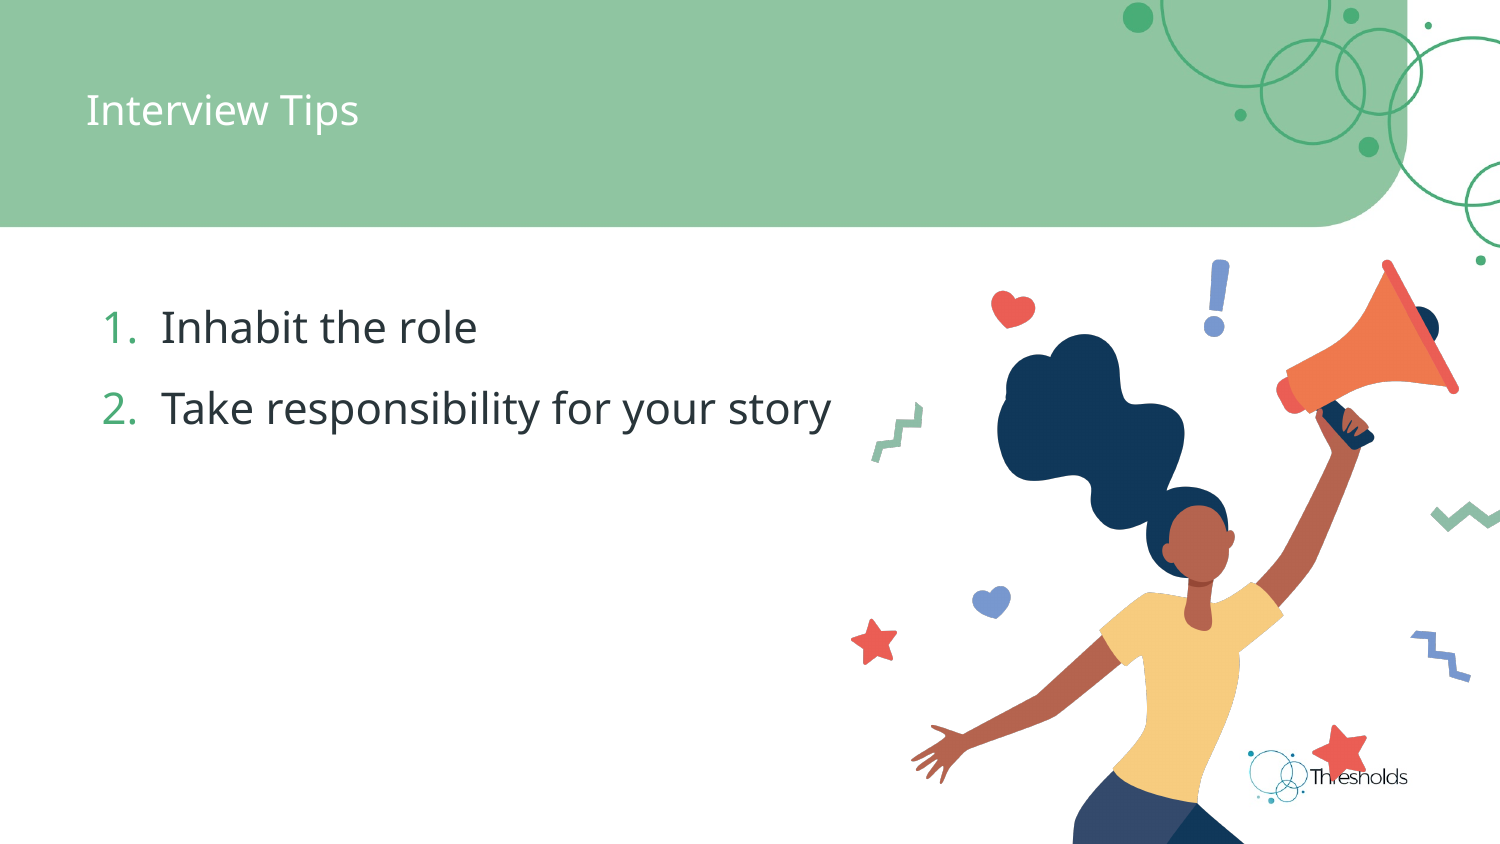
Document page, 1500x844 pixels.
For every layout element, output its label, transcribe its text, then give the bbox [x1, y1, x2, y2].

text_box Interview Tips [70, 68, 930, 149]
text_box Inhabit the role Take responsibility for your story [70, 276, 846, 448]
picture [0, 0, 1500, 844]
